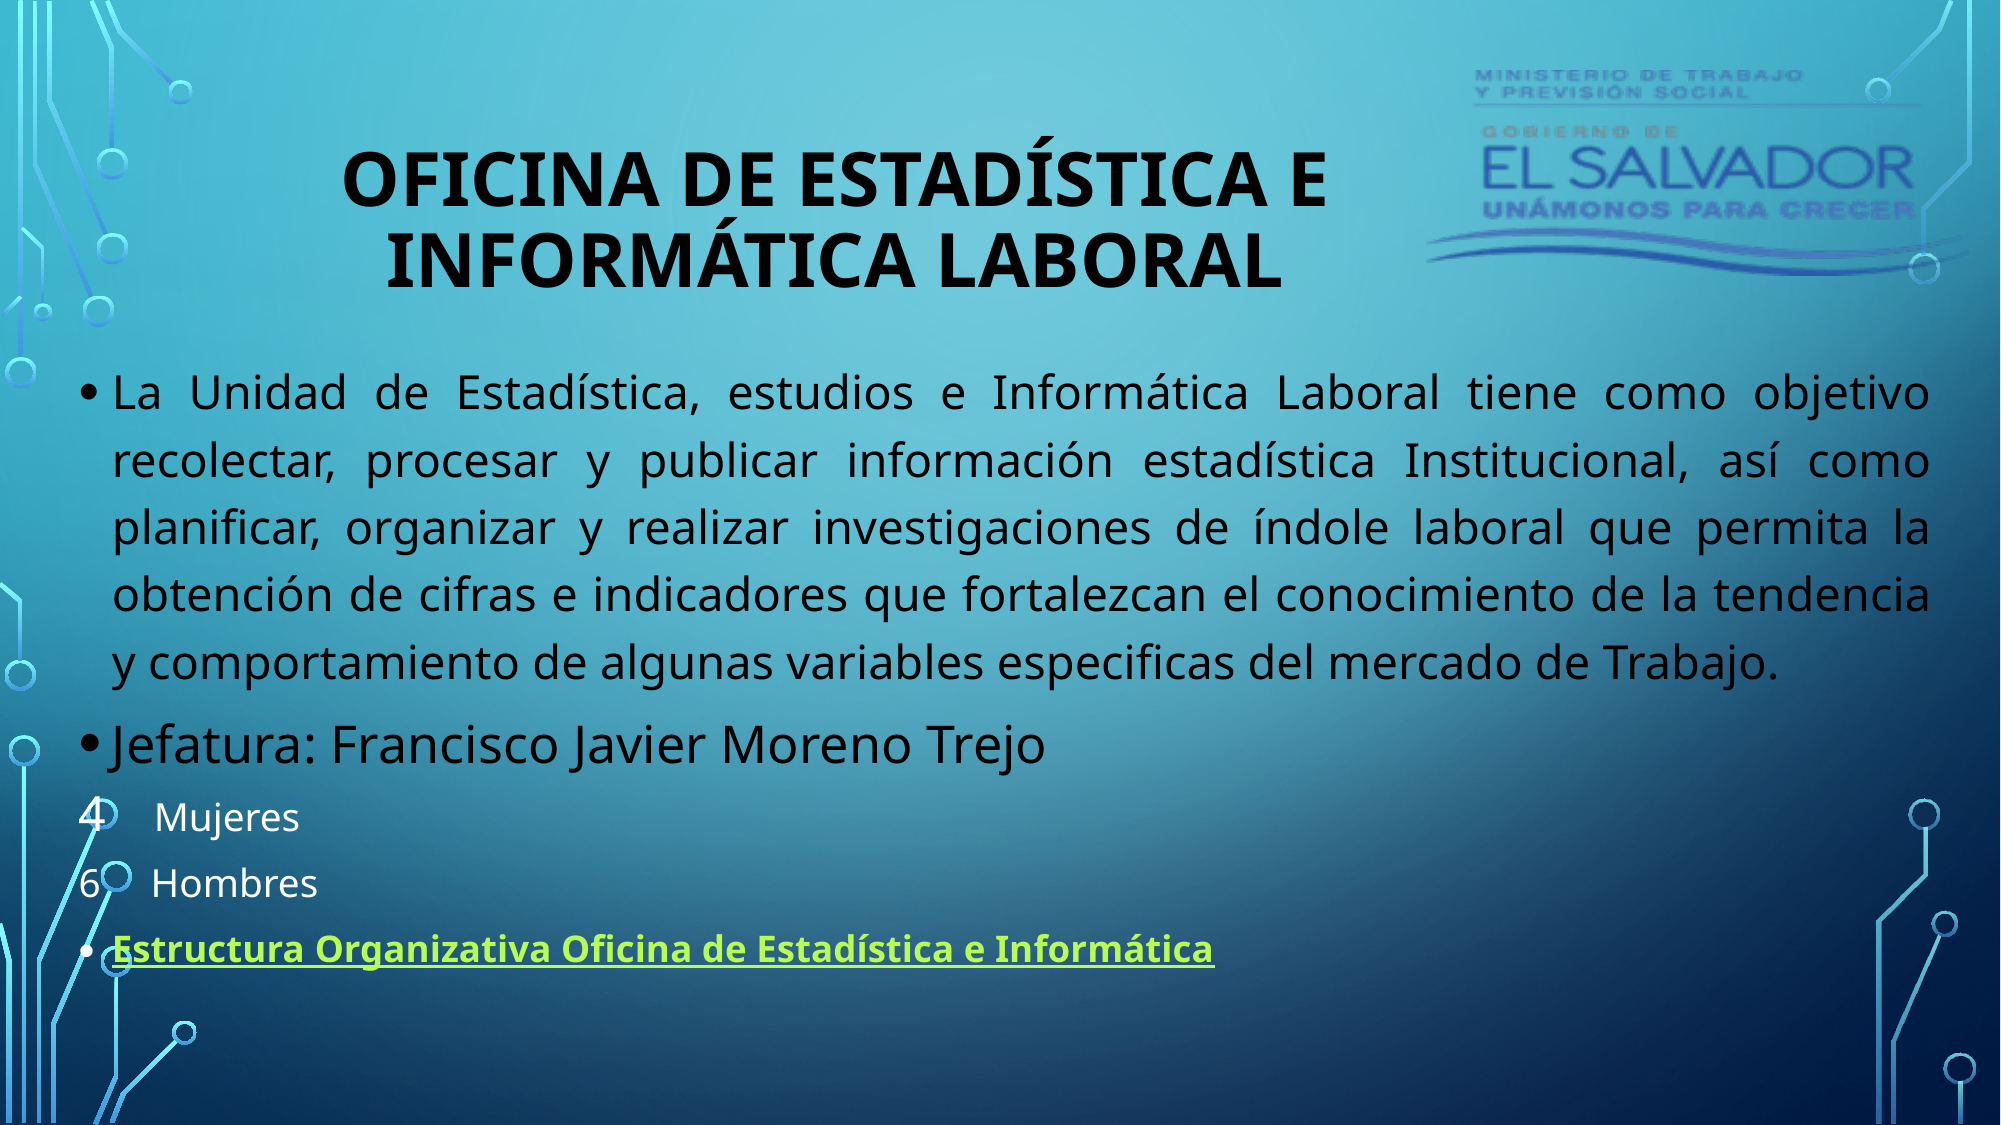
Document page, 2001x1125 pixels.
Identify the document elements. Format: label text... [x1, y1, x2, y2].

title OFICINA DE Estadística e informática laboral [187, 101, 1484, 343]
picture [1426, 70, 1969, 276]
text_box La Unidad de Estadística, estudios e Informática Laboral tiene como objetivo recolectar, procesar y publicar información estadística Institucional, así como planificar, organizar y realizar investigaciones de índole laboral que permita la obtención de cifras e indicadores que fortalezcan el conocimiento de la tendencia y comportamiento de algunas variables especificas del mercado de Trabajo. Jefatura: Francisco Javier Moreno Trejo Mujeres 6 Hombres Estructura Organizativa Oficina de Estadística e Informática [63, 343, 1948, 1060]
